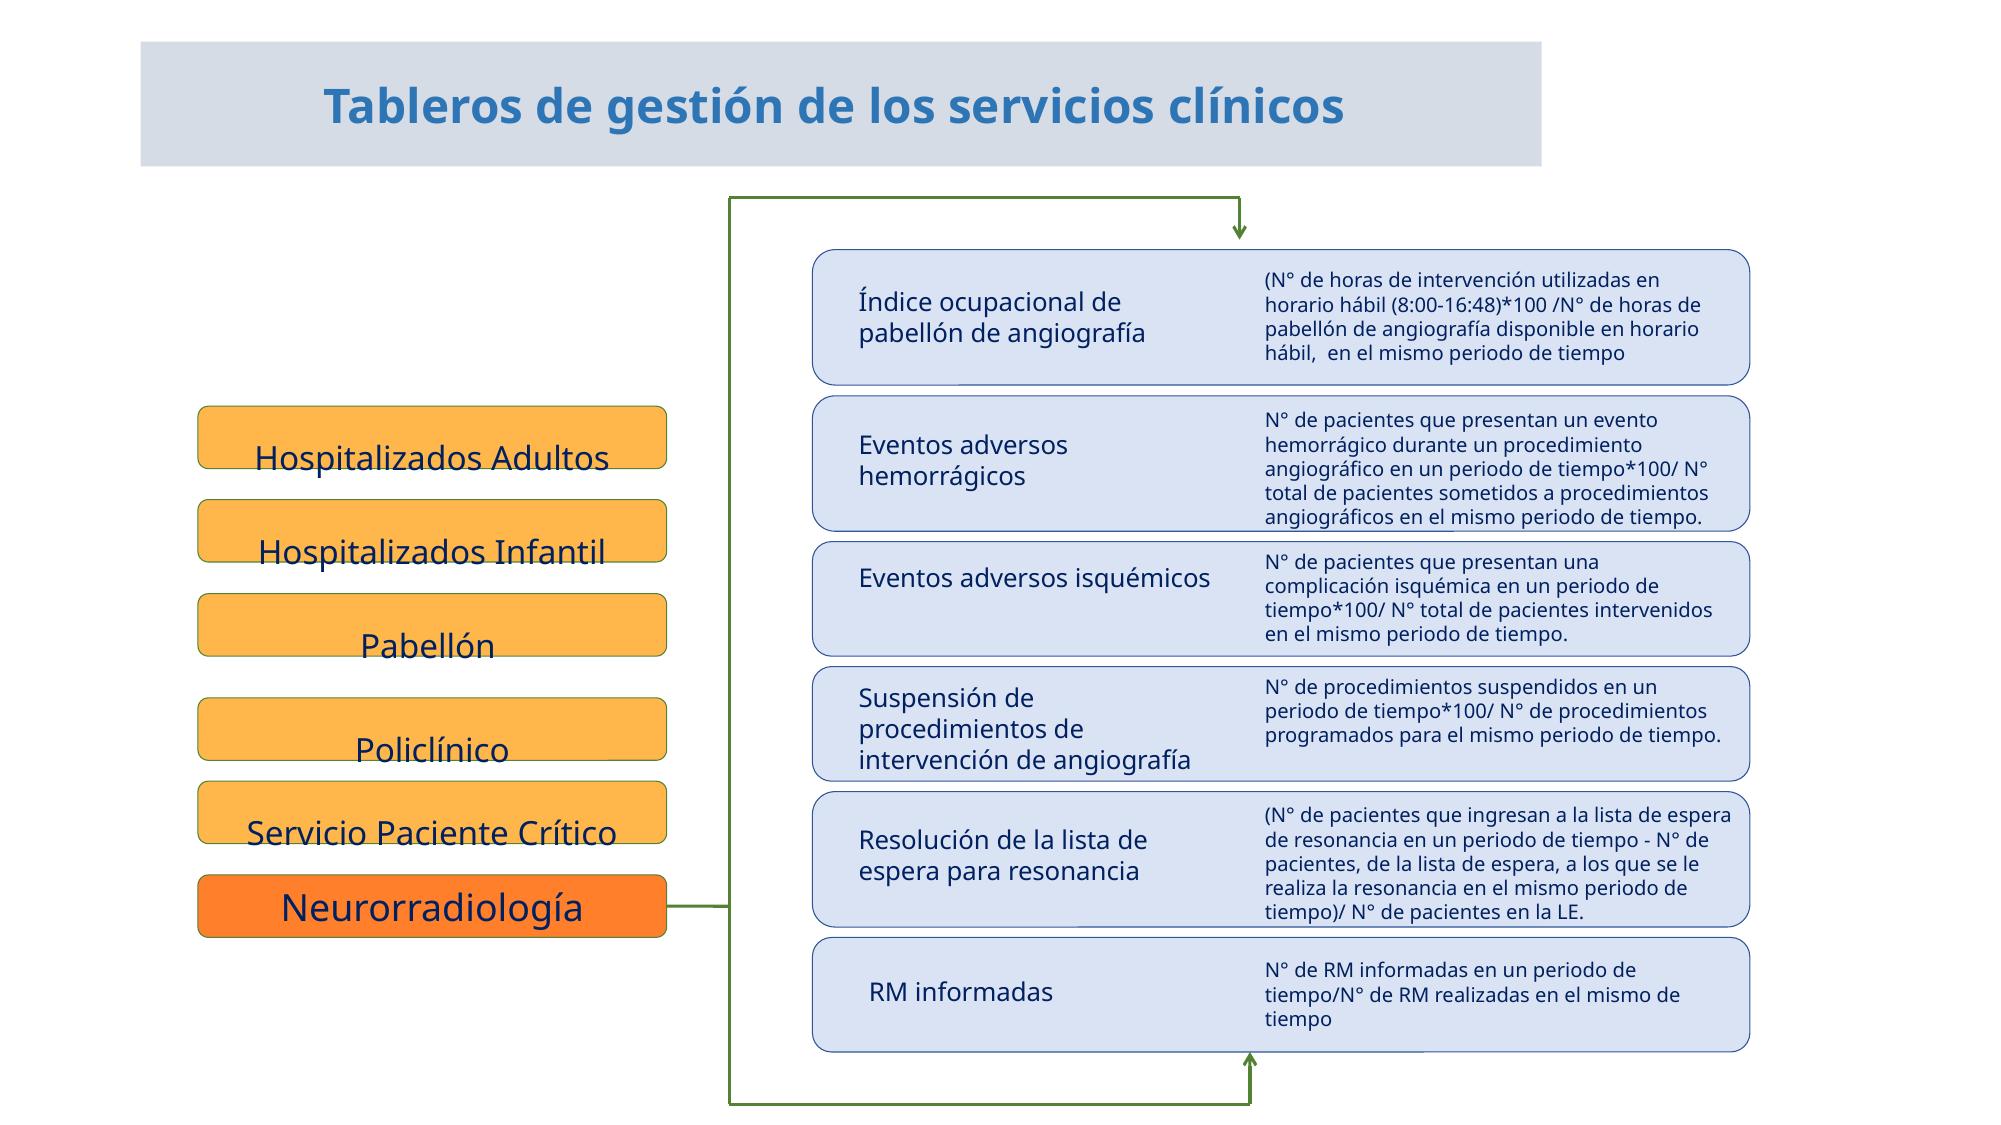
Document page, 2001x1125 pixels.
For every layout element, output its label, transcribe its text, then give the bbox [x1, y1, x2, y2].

text_box [1250, 936, 1751, 1054]
text_box [1250, 667, 1751, 783]
text_box [1250, 542, 1751, 658]
text_box (N° de pacientes que ingresan a la lista de espera de resonancia en un periodo de tiempo - N° de pacientes, de la lista de espera, a los que se le realiza la resonancia en el mismo periodo de tiempo)/ N° de pacientes en la LE. [1250, 795, 1750, 932]
text_box Hospitalizados Adultos [196, 405, 666, 470]
text_box Policlínico [196, 696, 666, 762]
text_box N° de pacientes que presentan una complicación isquémica en un periodo de tiempo*100/ N° total de pacientes intervenidos en el mismo periodo de tiempo. [1250, 541, 1740, 654]
text_box N° de procedimientos suspendidos en un periodo de tiempo*100/ N° de procedimientos programados para el mismo periodo de tiempo. [1250, 666, 1740, 754]
text_box Hospitalizados Infantil [196, 498, 666, 564]
text_box N° de RM informadas en un periodo de tiempo/N° de RM realizadas en el mismo de tiempo [1250, 950, 1740, 1038]
text_box Neurorradiología [196, 873, 666, 939]
text_box [1250, 248, 1751, 387]
text_box Pabellón [196, 592, 666, 658]
text_box Tableros de gestión de los servicios clínicos [140, 41, 1543, 167]
text_box [1250, 394, 1742, 400]
text_box N° de pacientes que presentan un evento hemorrágico durante un procedimiento angiográfico en un periodo de tiempo*100/ N° total de pacientes sometidos a procedimientos angiográficos en el mismo periodo de tiempo. [1250, 400, 1750, 552]
text_box (N° de horas de intervención utilizadas en horario hábil (8:00-16:48)*100 /N° de horas de pabellón de angiografía disponible en horario hábil, en el mismo periodo de tiempo [1250, 260, 1740, 372]
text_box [666, 197, 1250, 1105]
text_box Servicio Paciente Crítico [196, 780, 666, 845]
text_box [1250, 790, 1741, 795]
